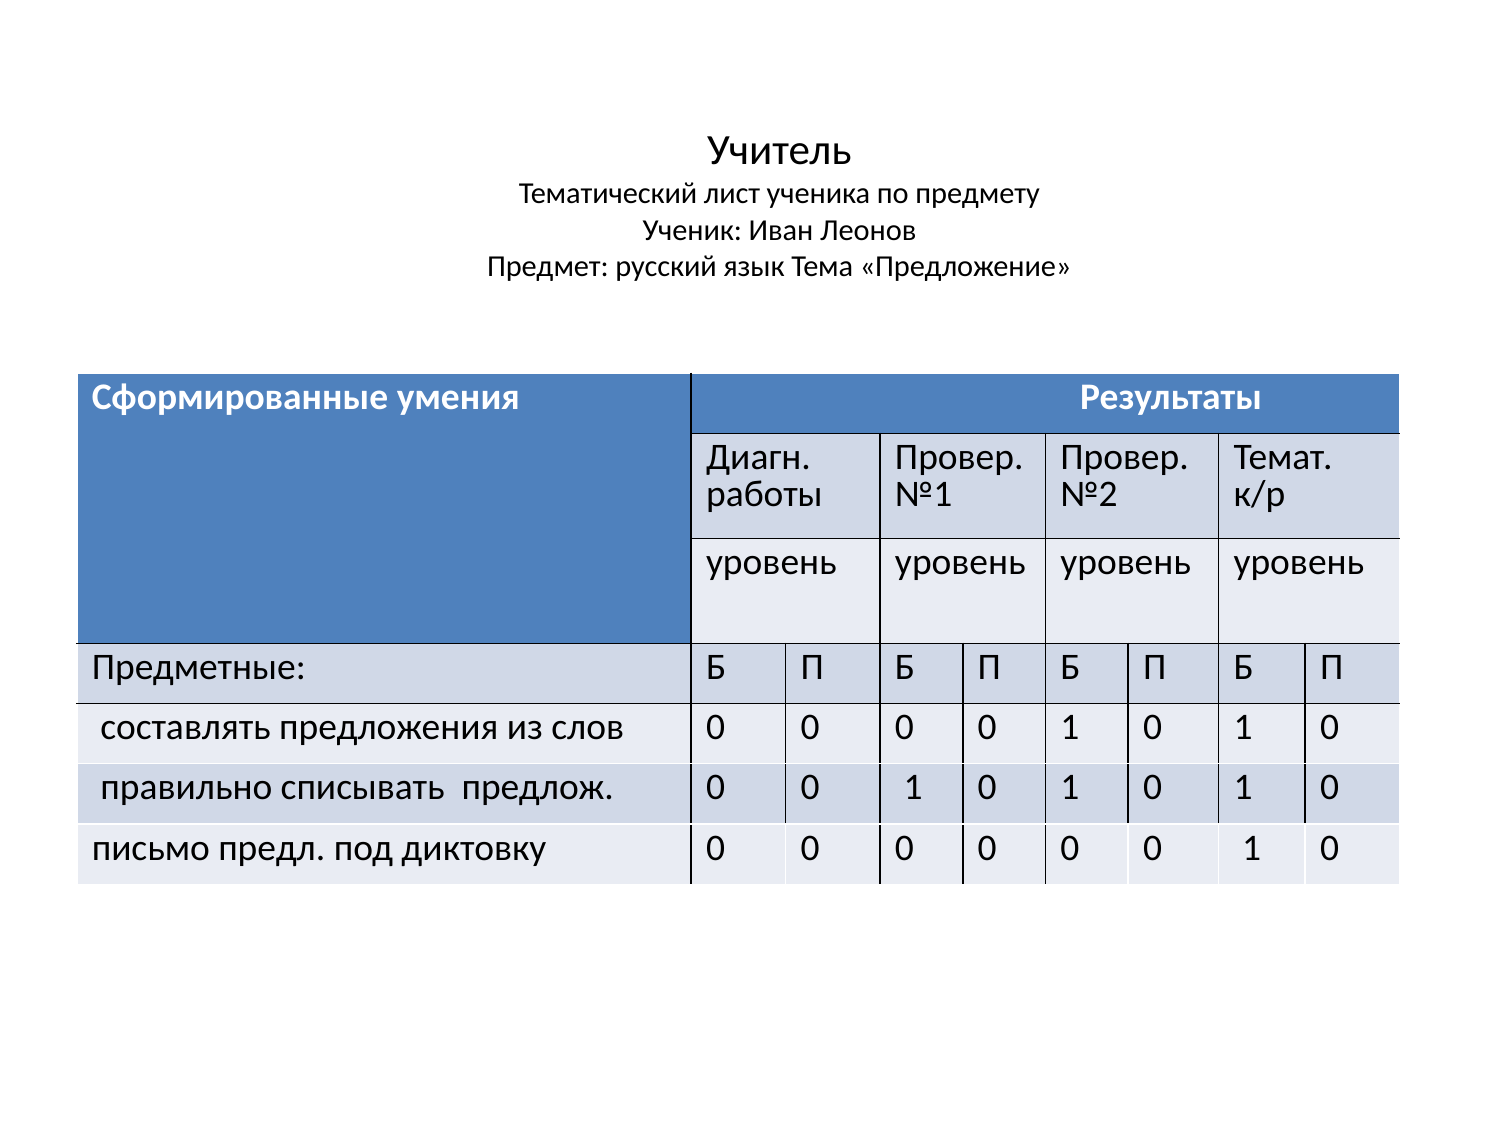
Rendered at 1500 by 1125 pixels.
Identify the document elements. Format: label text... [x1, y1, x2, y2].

table_cell Б [692, 644, 785, 703]
table_cell П [1306, 644, 1399, 703]
table_cell 0 [692, 764, 785, 823]
table_cell Провер. №1 [881, 434, 1045, 538]
table_cell 0 [1129, 764, 1218, 823]
table_header Сформированные умения [78, 374, 690, 643]
table_cell уровень [881, 539, 1045, 643]
table_cell 0 [1046, 825, 1127, 884]
table_cell 0 [964, 825, 1045, 884]
table_cell Б [1046, 644, 1127, 703]
table_cell 0 [1306, 825, 1399, 884]
table_cell 1 [1046, 764, 1127, 823]
table_cell 0 [1129, 825, 1218, 884]
table_cell 0 [1129, 704, 1218, 763]
table_cell 0 [881, 825, 962, 884]
table_cell 1 [1046, 704, 1127, 763]
table_header Результаты [692, 374, 1399, 433]
table_cell правильно списывать предлож. [78, 764, 690, 823]
table_cell 0 [881, 704, 962, 763]
table_cell 0 [964, 764, 1045, 823]
table_cell Диагн. работы [692, 434, 879, 538]
table_cell Предметные: [78, 644, 690, 703]
table_cell 0 [786, 825, 879, 884]
table_cell 0 [692, 704, 785, 763]
table_cell составлять предложения из слов [78, 704, 690, 763]
table_cell Темат. к/р [1219, 434, 1399, 538]
table_cell 0 [692, 825, 785, 884]
table_cell П [964, 644, 1045, 703]
table_cell уровень [1046, 539, 1218, 643]
table_cell 1 [1219, 764, 1304, 823]
table_cell 1 [1219, 704, 1304, 763]
table_cell уровень [692, 539, 879, 643]
title Учитель Тематический лист ученика по предмету Ученик: Иван Леонов Предмет: русский язык Тема «Предложение» [123, 113, 1436, 291]
table_cell 0 [1306, 704, 1399, 763]
table_cell 1 [1219, 825, 1304, 884]
table_cell Провер. №2 [1046, 434, 1218, 538]
table_cell 1 [881, 764, 962, 823]
table_cell П [1129, 644, 1218, 703]
table_cell П [786, 644, 879, 703]
table_cell 0 [786, 704, 879, 763]
table_cell уровень [1219, 539, 1399, 643]
table_cell Б [1219, 644, 1304, 703]
table_cell 0 [1306, 764, 1399, 823]
table_cell 0 [964, 704, 1045, 763]
table_cell Б [881, 644, 962, 703]
table_cell письмо предл. под диктовку [78, 825, 690, 884]
table_cell 0 [786, 764, 879, 823]
